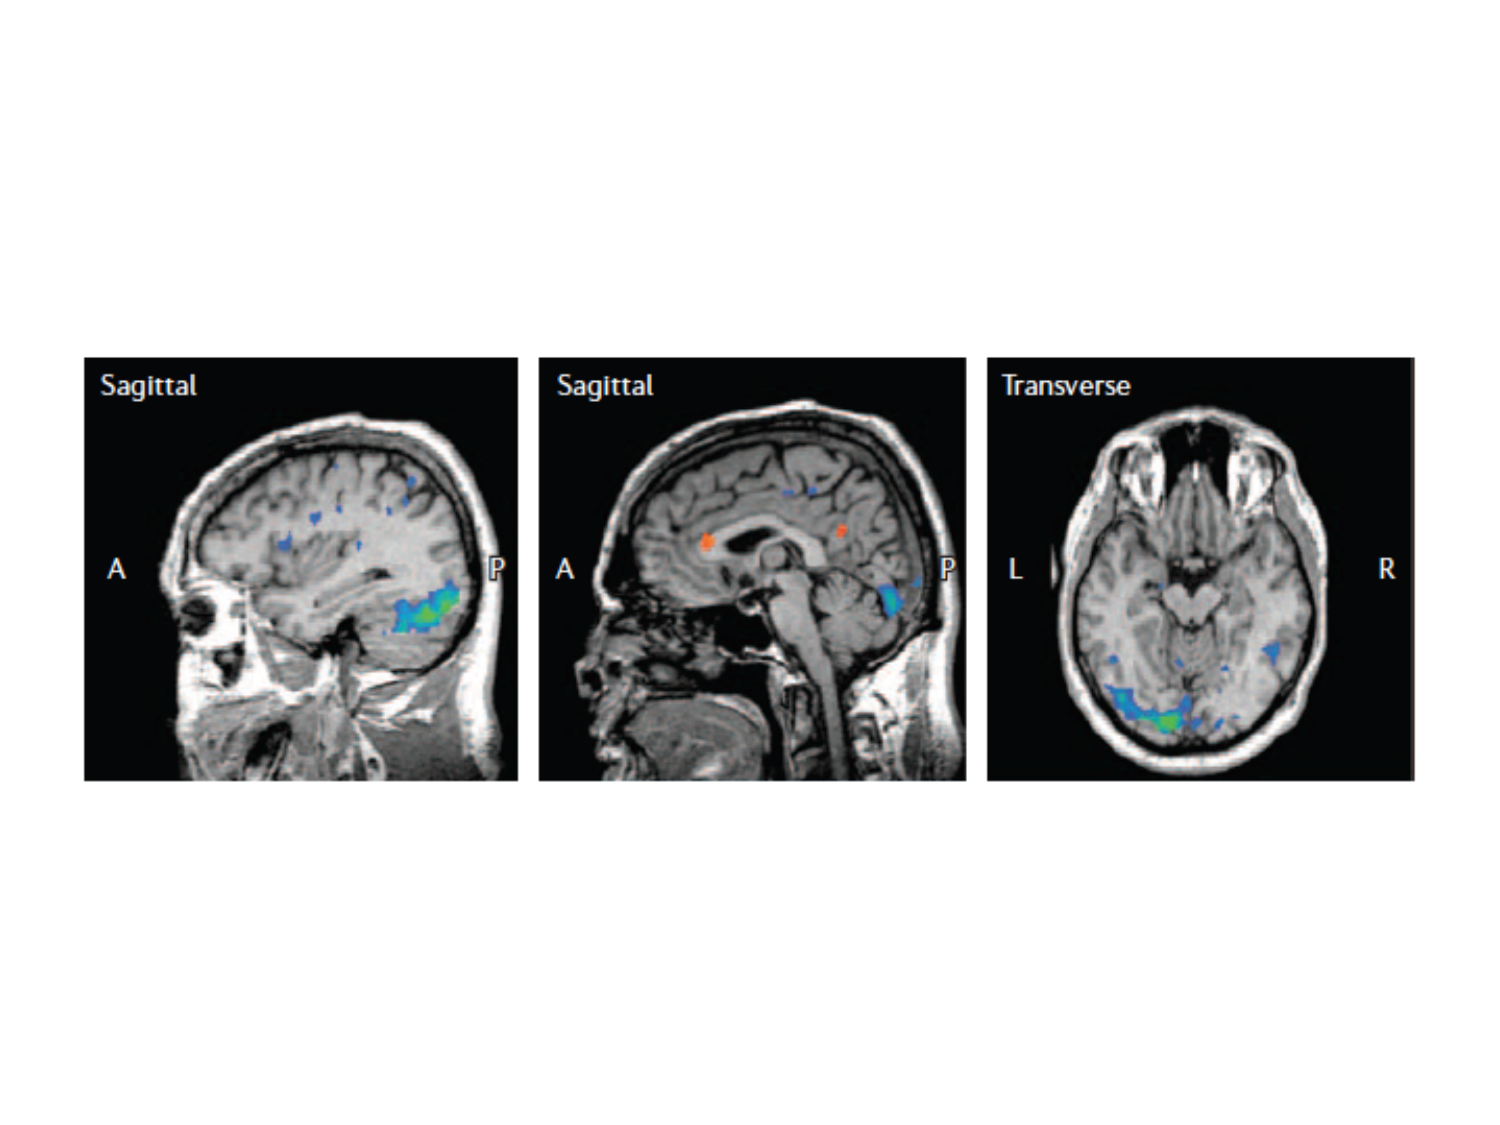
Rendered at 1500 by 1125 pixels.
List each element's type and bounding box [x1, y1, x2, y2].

picture [66, 332, 1434, 790]
